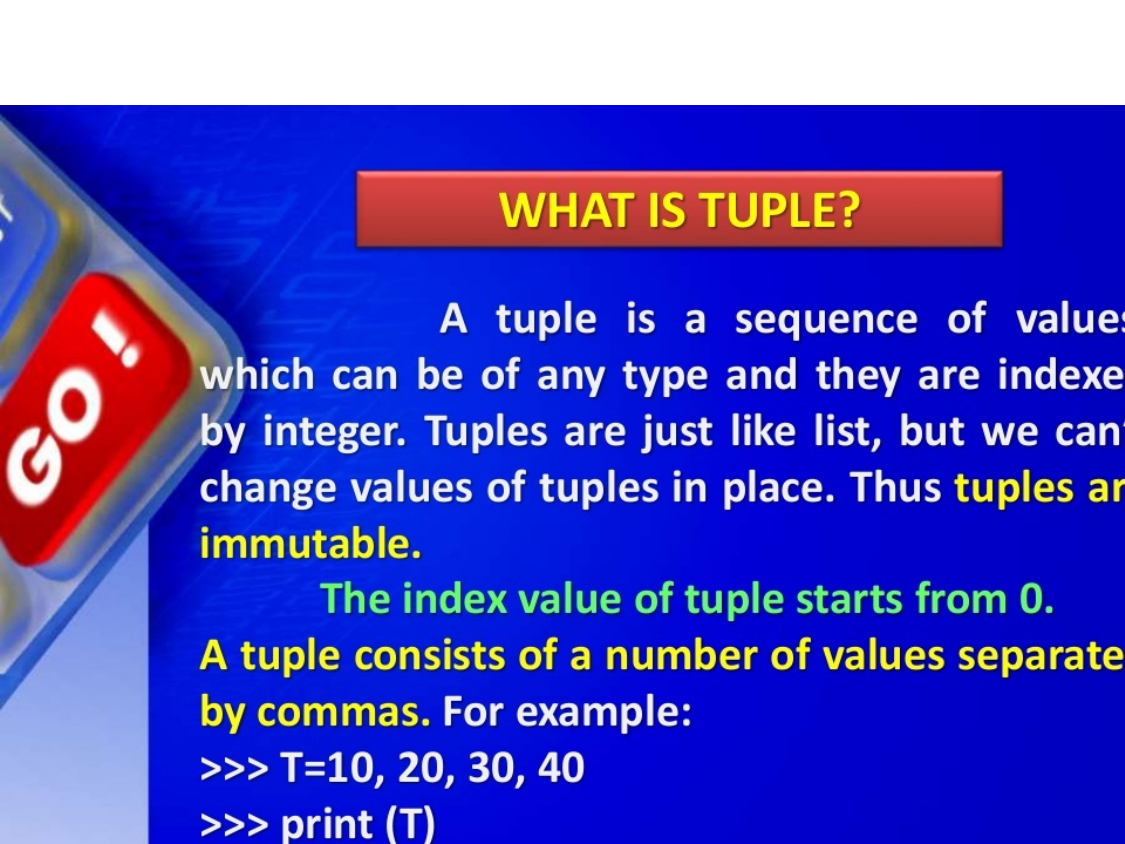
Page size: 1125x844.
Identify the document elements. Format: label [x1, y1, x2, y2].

picture [0, 105, 1125, 844]
